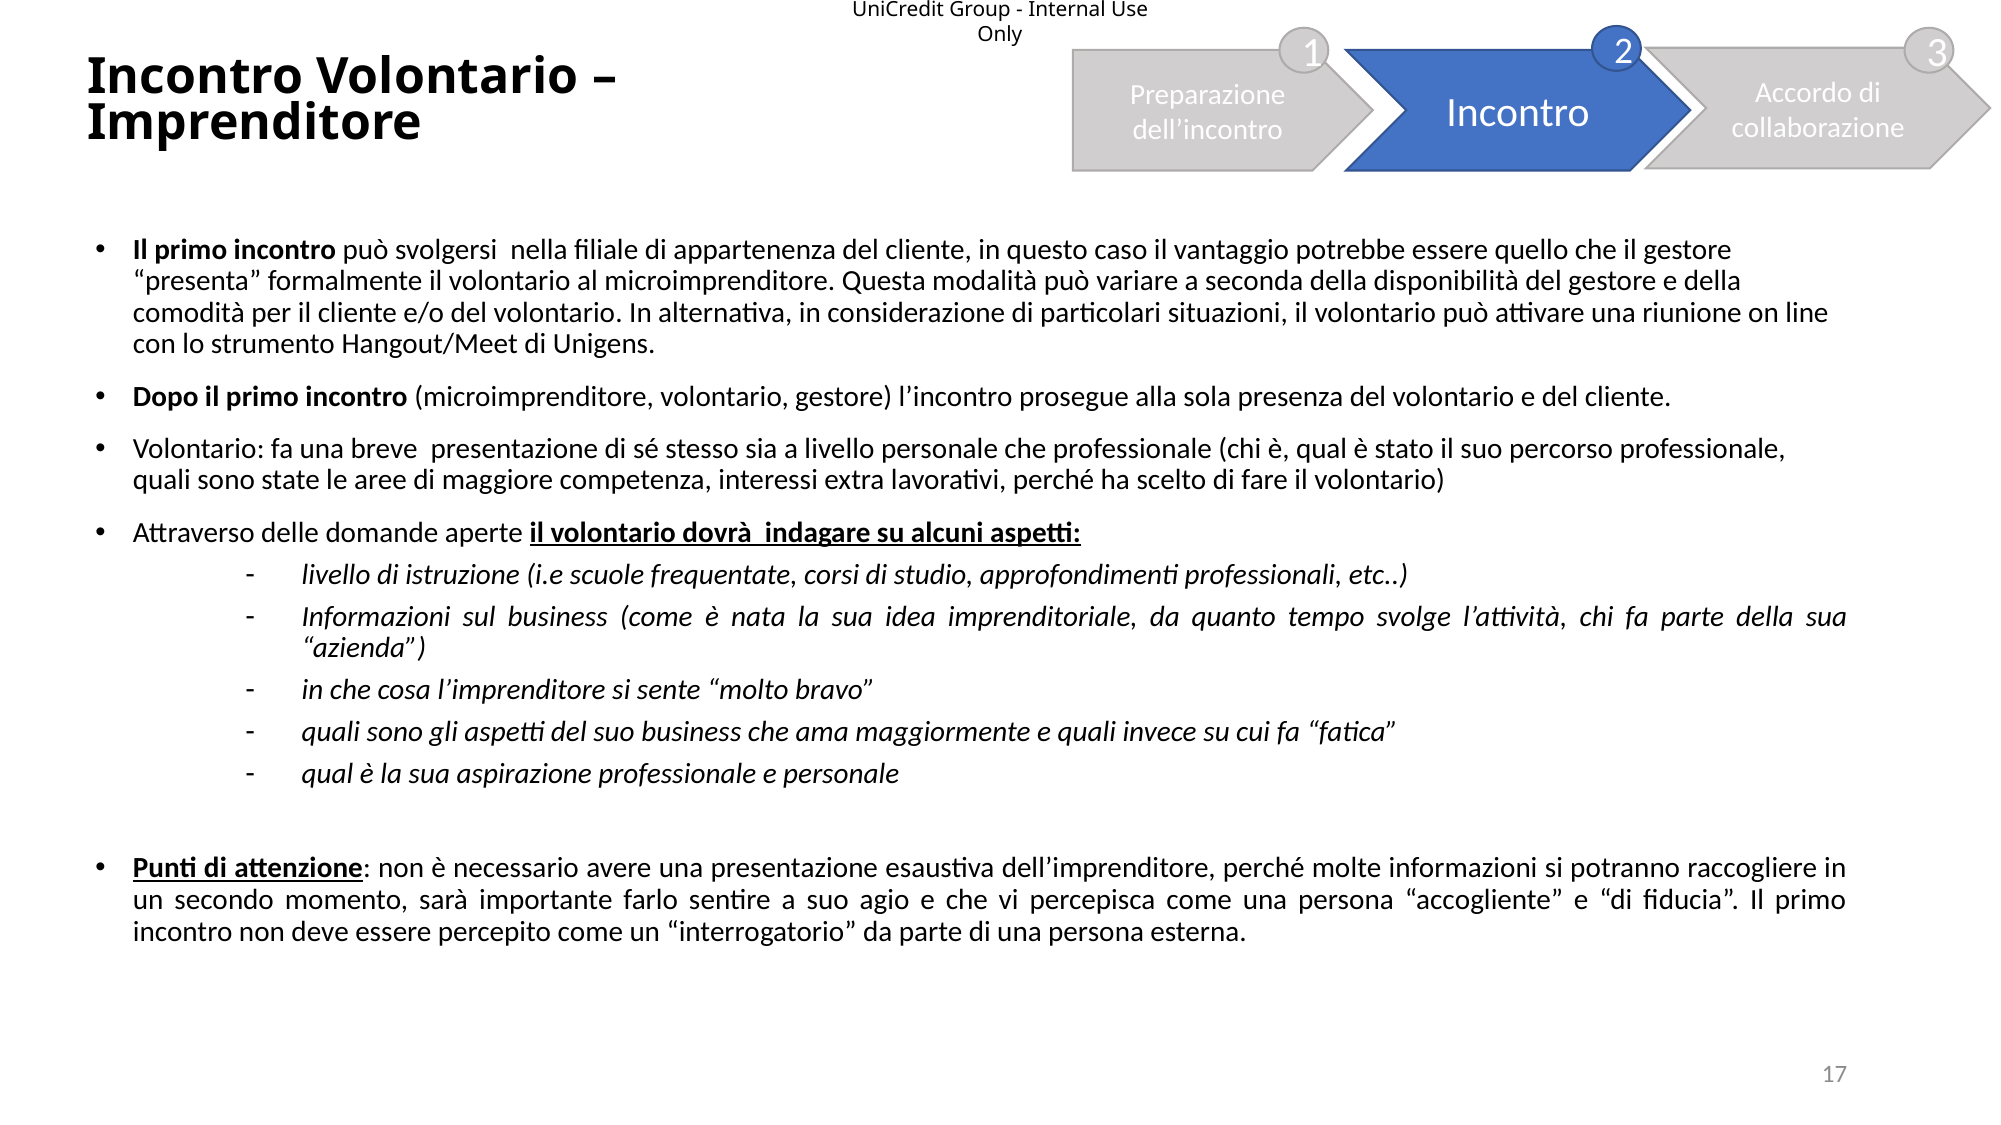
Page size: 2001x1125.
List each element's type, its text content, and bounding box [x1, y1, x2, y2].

slide_number 17 [1412, 1042, 1863, 1103]
list Il primo incontro può svolgersi nella filiale di appartenenza del cliente, in questo caso il vantaggio potrebbe essere quello che il gestore “presenta” formalmente il volontario al microimprenditore. Questa modalità può variare a seconda della disponibilità del gestore e della comodità per il cliente e/o del volontario. In alternativa, in considerazione di particolari situazioni, il volontario può attivare una riunione on line con lo strumento Hangout/Meet di Unigens. Dopo il primo incontro (microimprenditore, volontario, gestore) l’incontro prosegue alla sola presenza del volontario e del cliente. Volontario: fa una breve presentazione di sé stesso sia a livello personale che professionale (chi è, qual è stato il suo percorso professionale, quali sono state le aree di maggiore competenza, interessi extra lavorativi, perché ha scelto di fare il volontario) Attraverso delle domande aperte il volontario dovrà indagare su alcuni aspetti: livello di istruzione (i.e scuole frequentate, corsi di studio, approfondimenti professionali, etc..) Informazioni sul business (come è nata la sua idea imprenditoriale, da quanto tempo svolge l’attività, chi fa parte della sua “azienda”) in che cosa l’imprenditore si sente “molto bravo” quali sono gli aspetti del suo business che ama maggiormente e quali invece su cui fa “fatica” qual è la sua aspirazione professionale e personale Punti di attenzione: non è necessario avere una presentazione esaustiva dell’imprenditore, perché molte informazioni si potranno raccogliere in un secondo momento, sarà importante farlo sentire a suo agio e che vi percepisca come una persona “accogliente” e “di fiducia”. Il primo incontro non deve essere percepito come un “interrogatorio” da parte di una persona esterna. [80, 170, 1863, 1045]
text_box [1072, 25, 1991, 171]
title Incontro Volontario – Imprenditore [72, 28, 966, 225]
